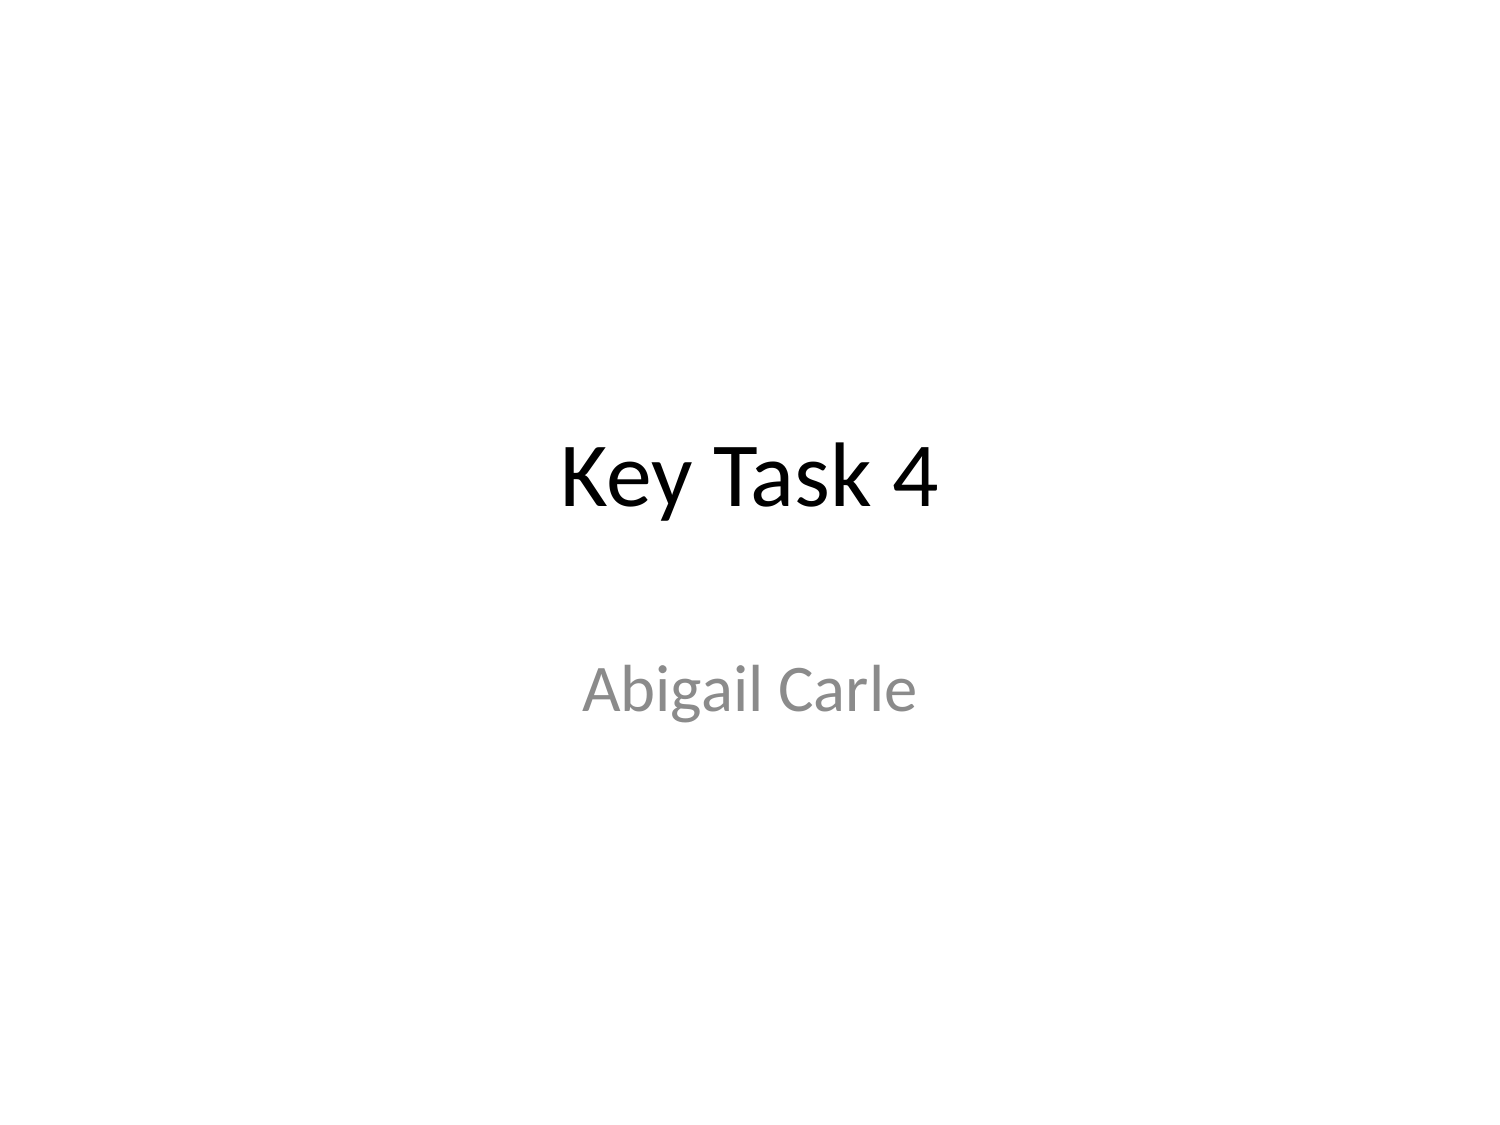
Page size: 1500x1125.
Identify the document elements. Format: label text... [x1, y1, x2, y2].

title Key Task 4 [112, 349, 1388, 591]
subtitle Abigail Carle [225, 637, 1275, 925]
